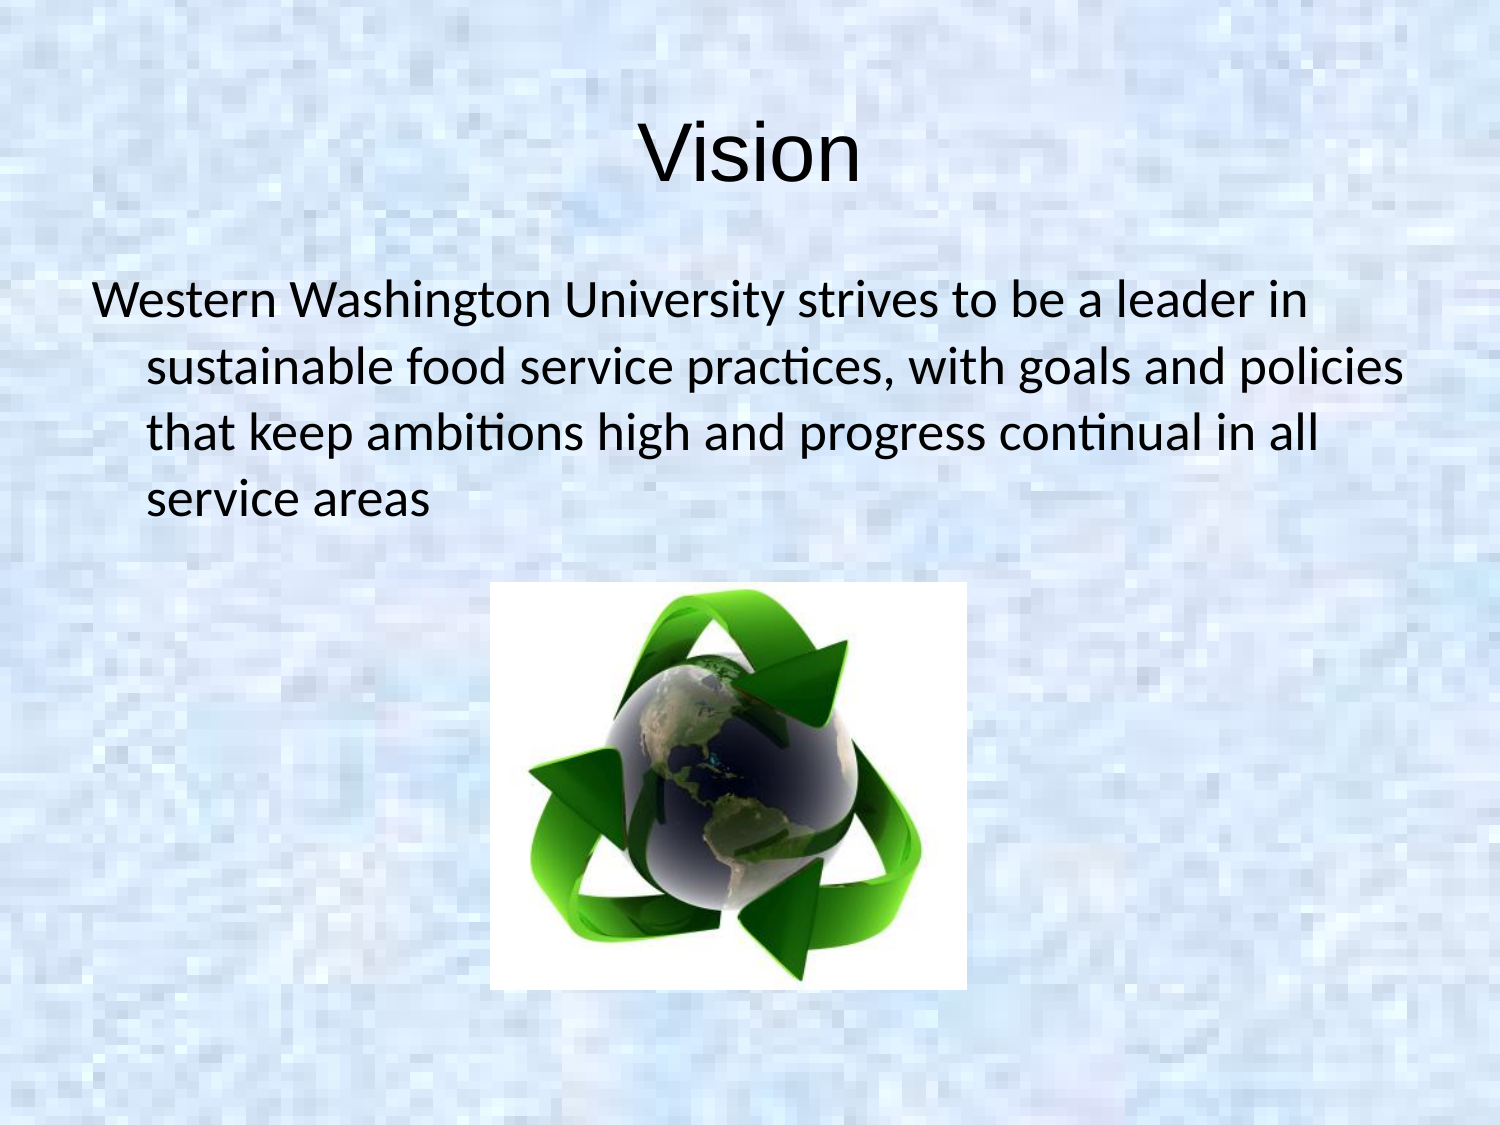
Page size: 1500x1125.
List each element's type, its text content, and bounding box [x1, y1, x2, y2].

text_box Vision [74, 45, 1425, 233]
picture [0, 0, 1500, 1125]
text_box Western Washington University strives to be a leader in sustainable food service practices, with goals and policies that keep ambitions high and progress continual in all service areas [74, 262, 1425, 1005]
